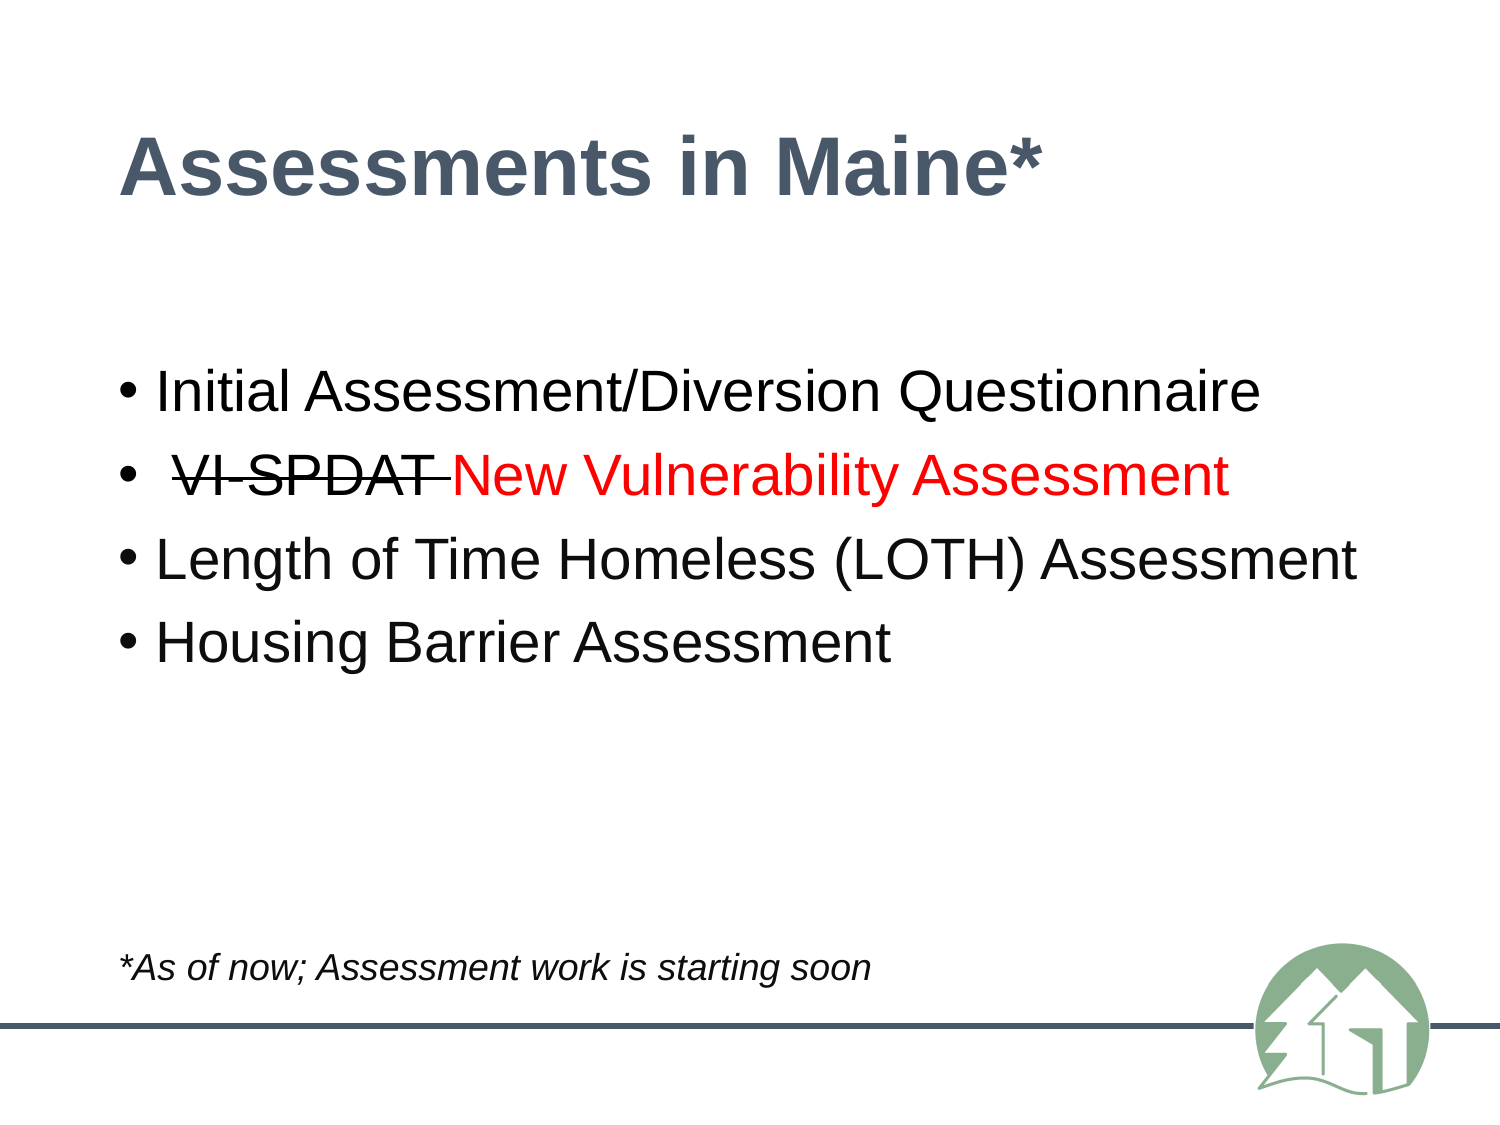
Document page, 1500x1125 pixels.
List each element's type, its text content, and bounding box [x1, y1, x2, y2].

picture [1253, 940, 1431, 1099]
list Initial Assessment/Diversion Questionnaire VI-SPDAT New Vulnerability Assessment Length of Time Homeless (LOTH) Assessment Housing Barrier Assessment *As of now; Assessment work is starting soon [103, 353, 1397, 1014]
title Assessments in Maine* [103, 59, 1397, 278]
